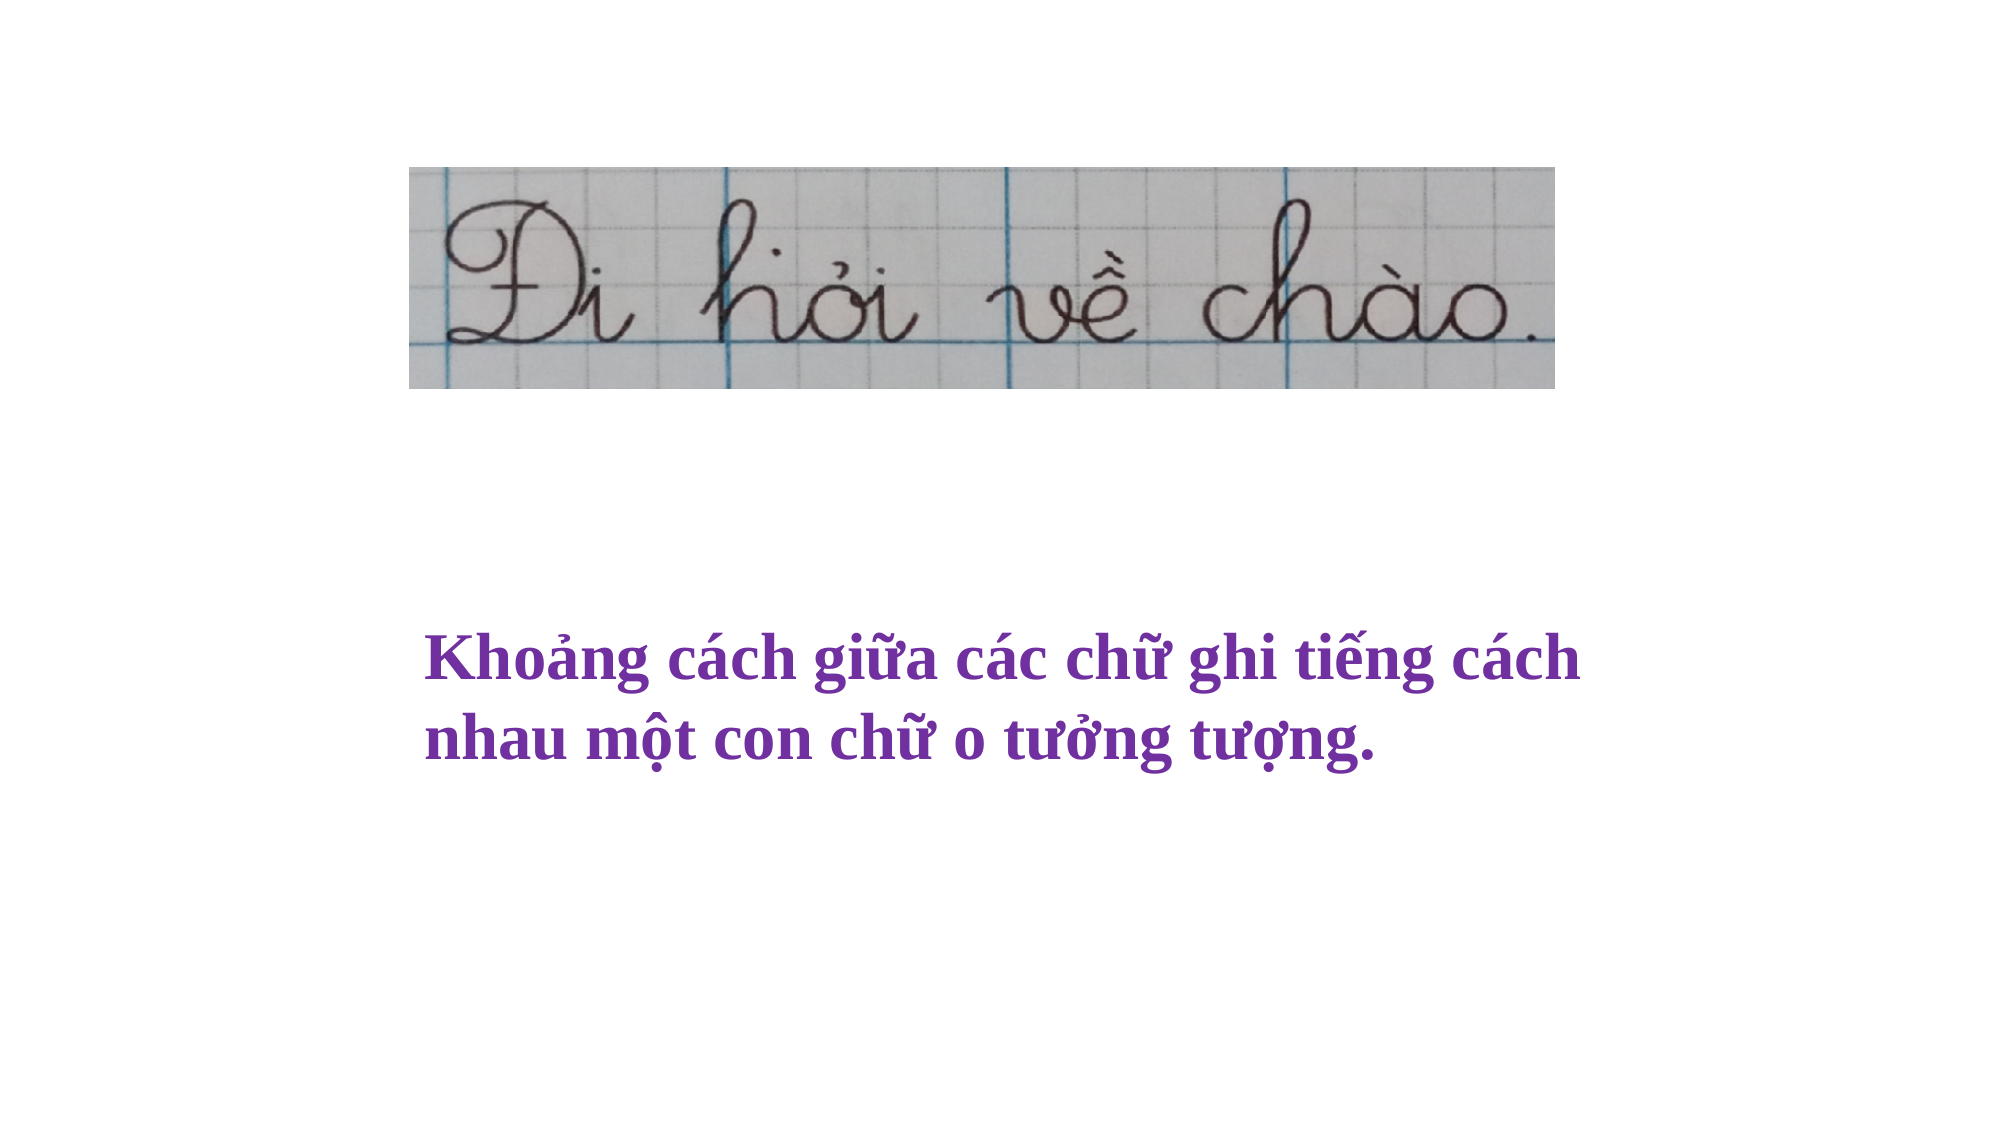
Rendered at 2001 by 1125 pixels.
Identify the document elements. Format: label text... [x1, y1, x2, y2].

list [409, 167, 1555, 390]
text_box Khoảng cách giữa các chữ ghi tiếng cách nhau một con chữ o tưởng tượng. [409, 605, 1607, 781]
